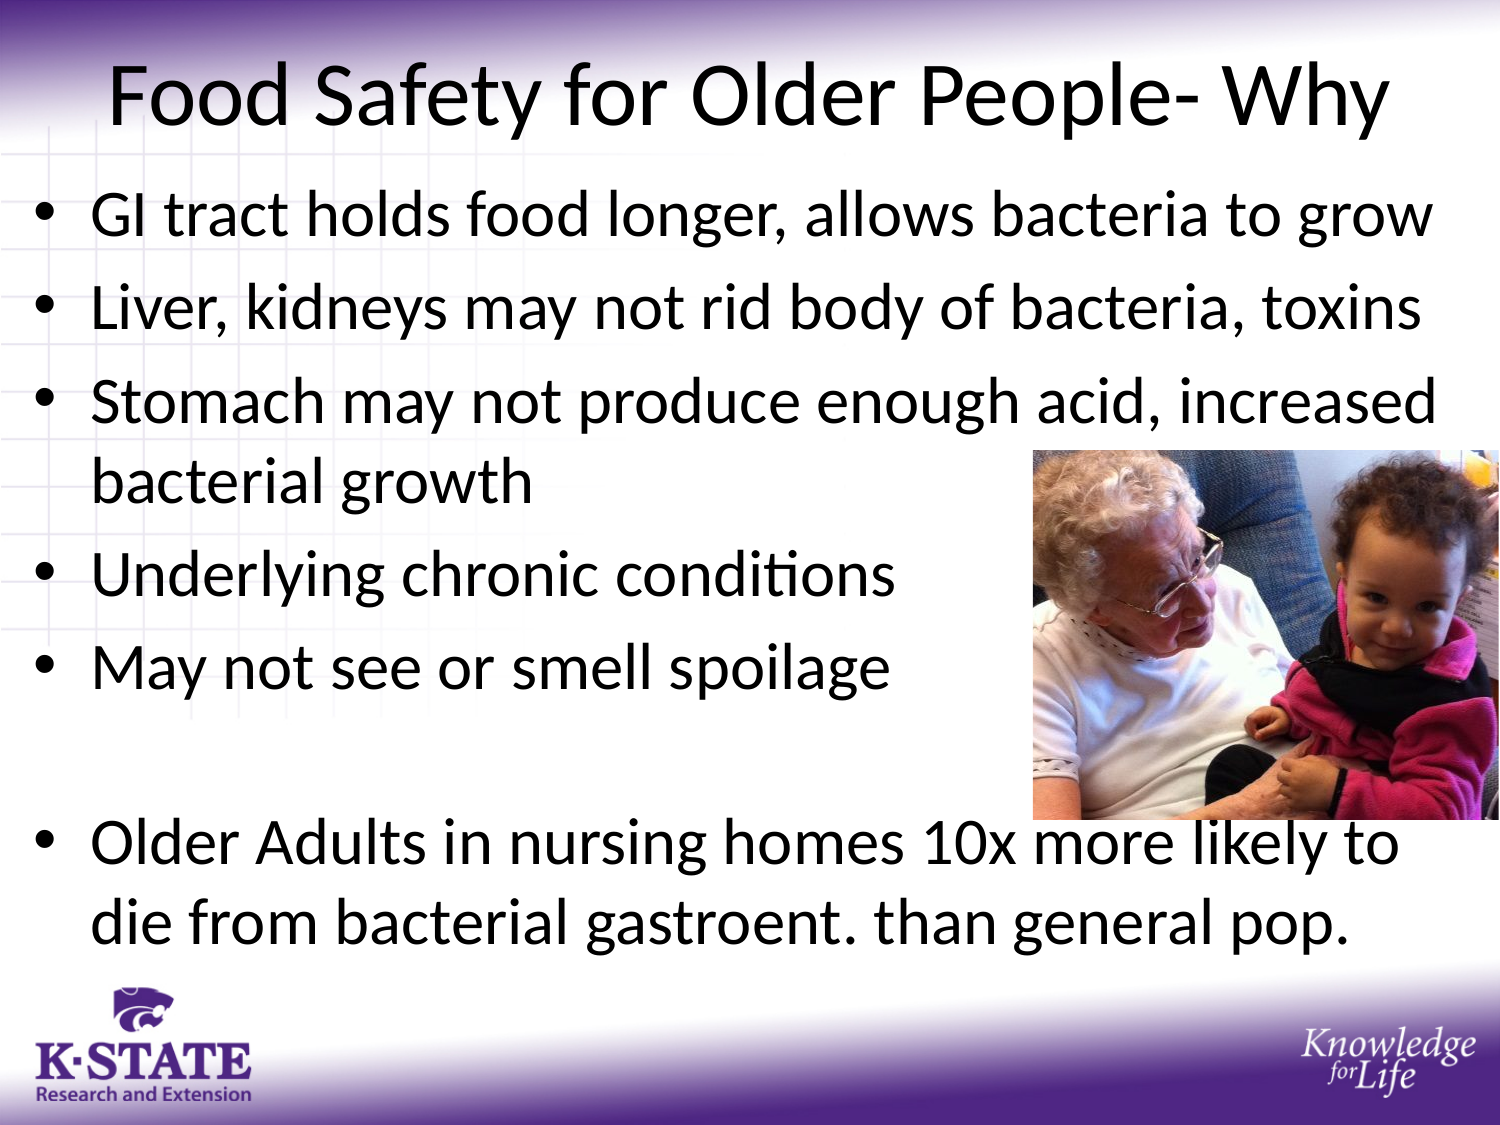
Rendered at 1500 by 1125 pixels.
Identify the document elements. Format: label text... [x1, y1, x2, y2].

title Food Safety for Older People- Why [75, 0, 1425, 162]
list GI tract holds food longer, allows bacteria to grow Liver, kidneys may not rid body of bacteria, toxins Stomach may not produce enough acid, increased bacterial growth Underlying chronic conditions May not see or smell spoilage Older Adults in nursing homes 10x more likely to die from bacterial gastroent. than general pop. [18, 162, 1482, 1013]
picture [0, 0, 1500, 1125]
